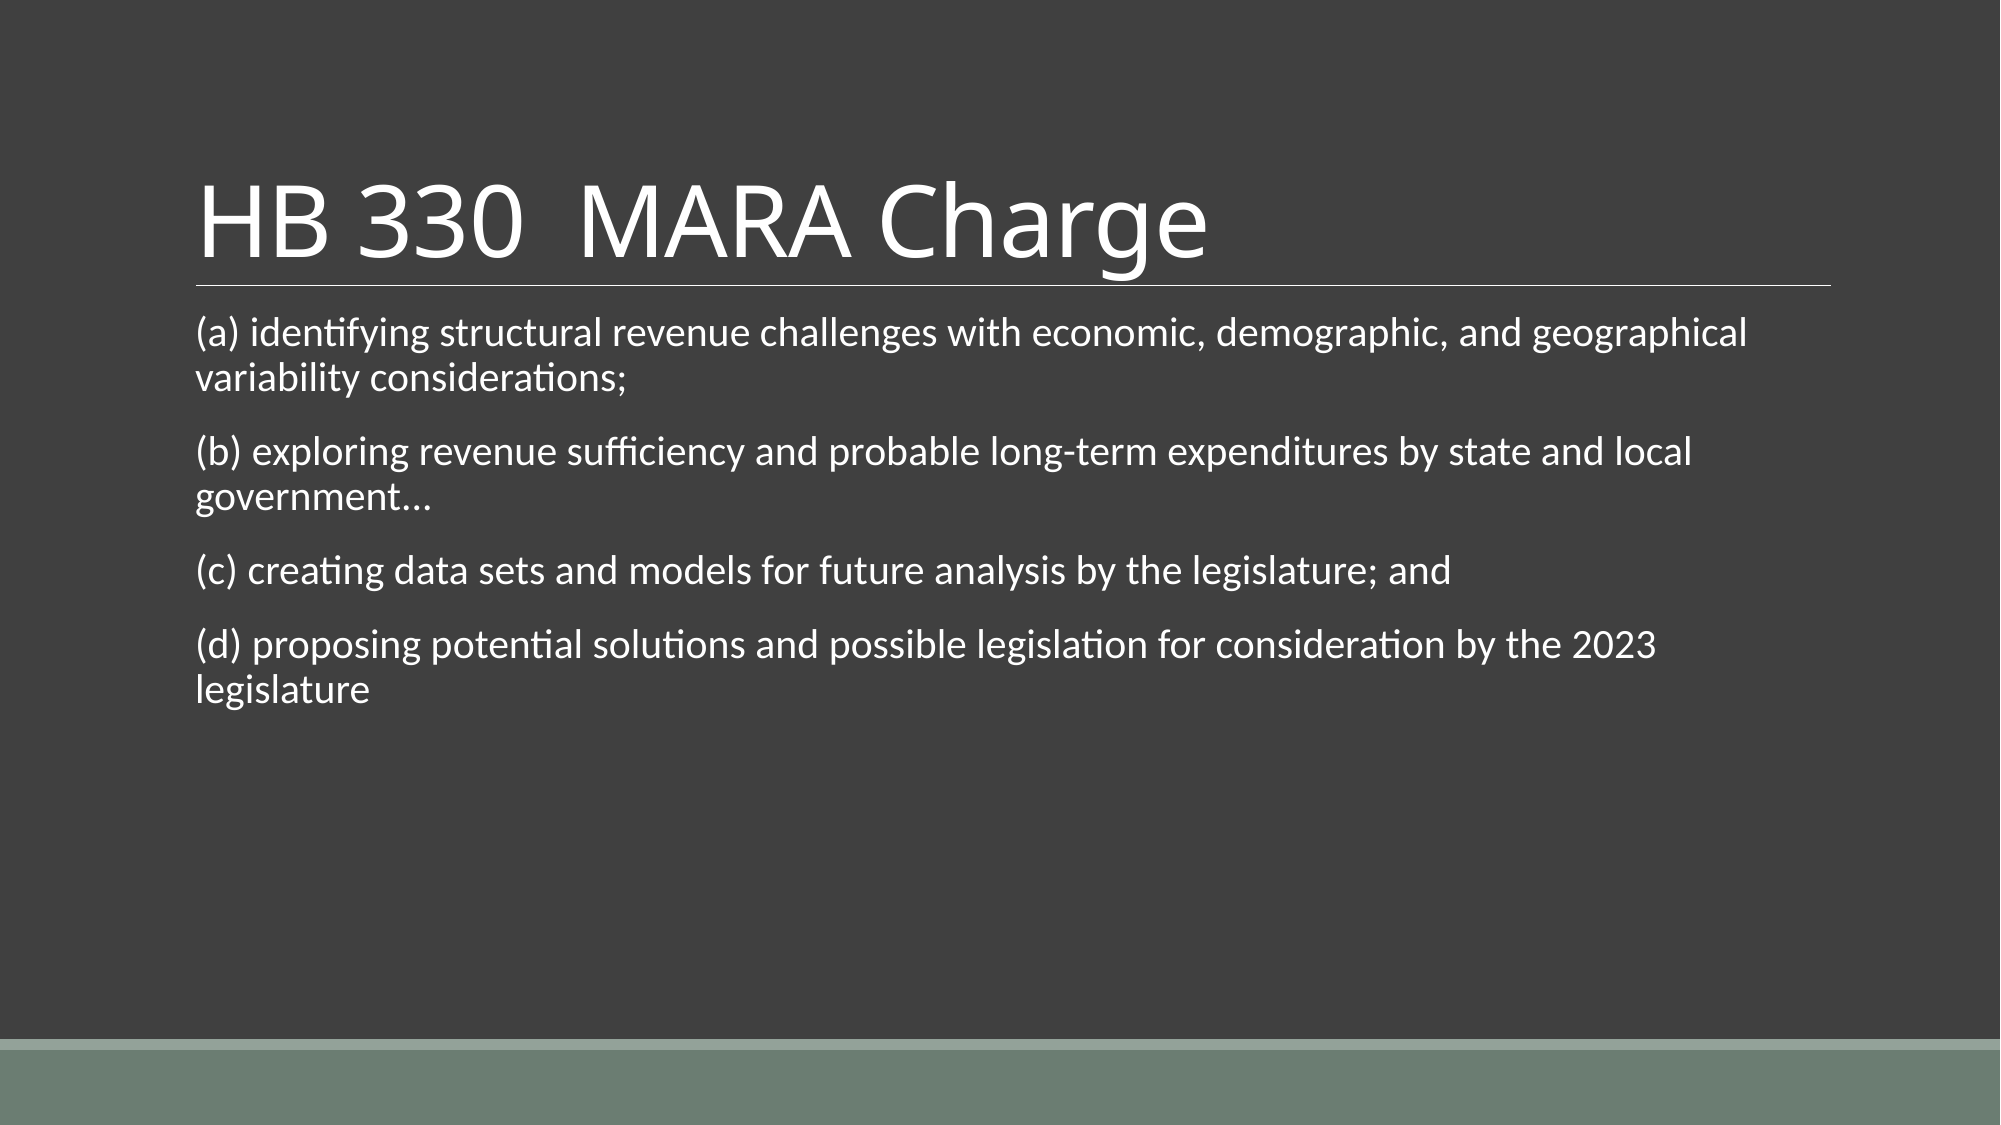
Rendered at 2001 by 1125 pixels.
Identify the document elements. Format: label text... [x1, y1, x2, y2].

title HB 330 MARA Charge [180, 47, 1830, 285]
list (a) identifying structural revenue challenges with economic, demographic, and geographical variability considerations; (b) exploring revenue sufficiency and probable long-term expenditures by state and local government... (c) creating data sets and models for future analysis by the legislature; and (d) proposing potential solutions and possible legislation for consideration by the 2023 legislature [180, 302, 1830, 963]
